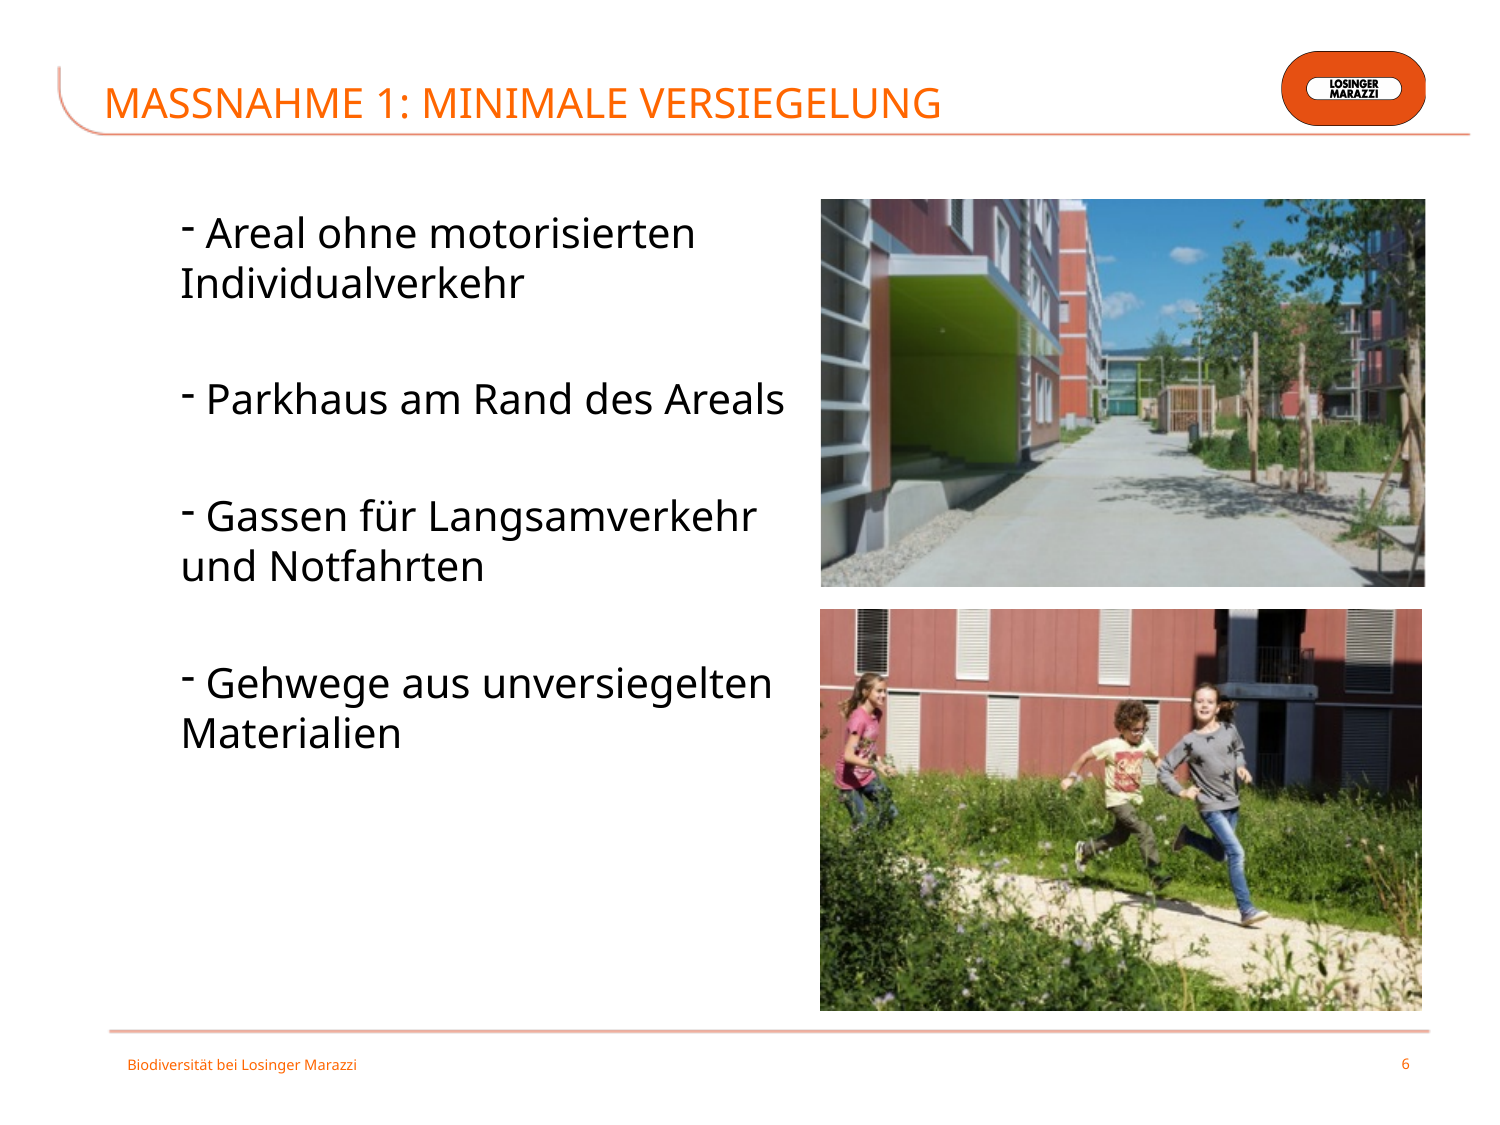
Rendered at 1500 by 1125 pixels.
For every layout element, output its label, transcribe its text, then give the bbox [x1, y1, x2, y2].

list Areal ohne motorisierten Individualverkehr Parkhaus am Rand des Areals Gassen für Langsamverkehr und Notfahrten Gehwege aus unversiegelten Materialien [94, 198, 810, 1003]
title Massnahme 1: minimale Versiegelung [88, 54, 1272, 136]
footer Biodiversität bei Losinger Marazzi [112, 1034, 588, 1095]
picture [0, 0, 1500, 148]
picture [0, 609, 1459, 1088]
slide_number 6 [1074, 1034, 1425, 1095]
picture [820, 198, 1426, 587]
